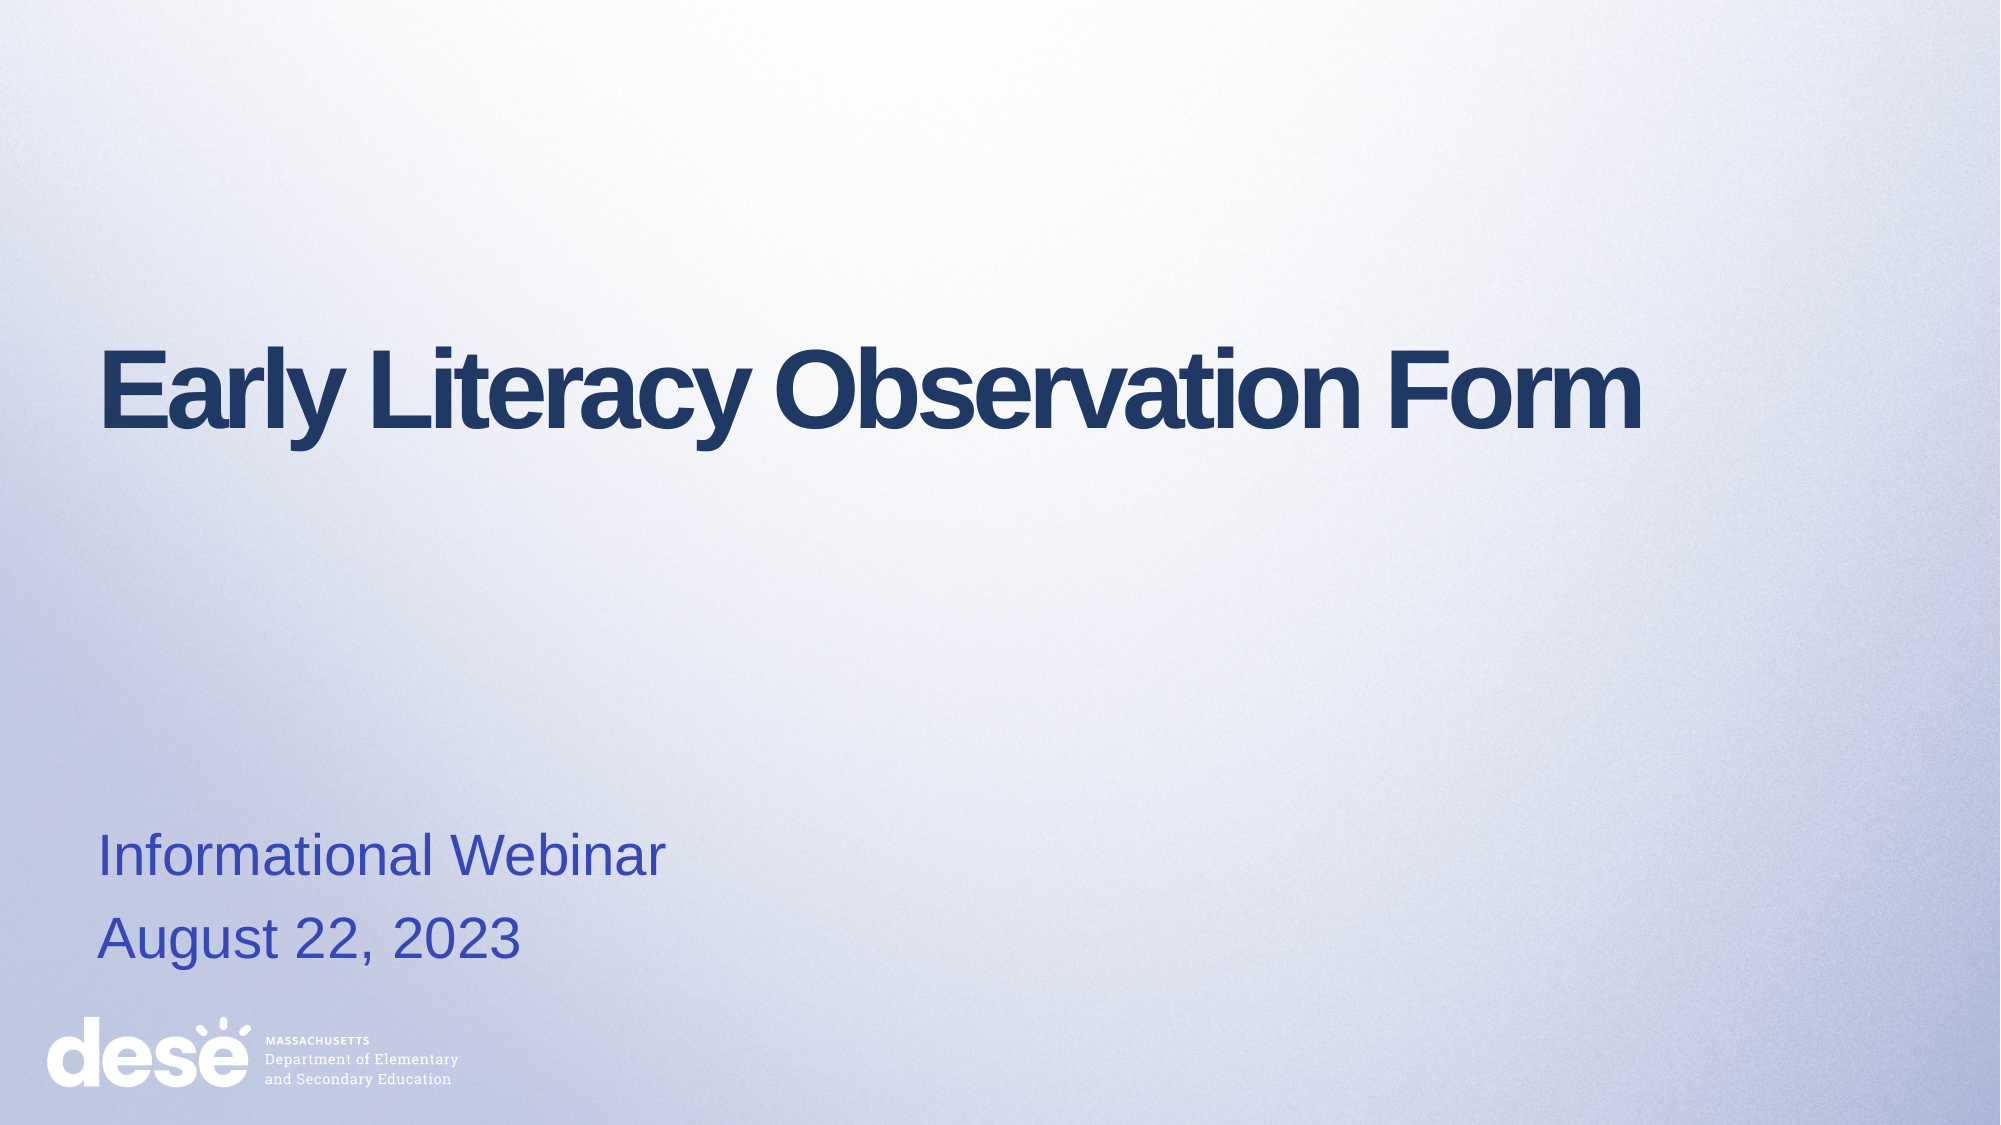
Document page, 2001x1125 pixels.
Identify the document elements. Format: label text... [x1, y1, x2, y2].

picture [0, 0, 2000, 1125]
title Early Literacy Observation Form [82, 113, 1891, 461]
subtitle Informational Webinar August 22, 2023 [82, 817, 1891, 1012]
